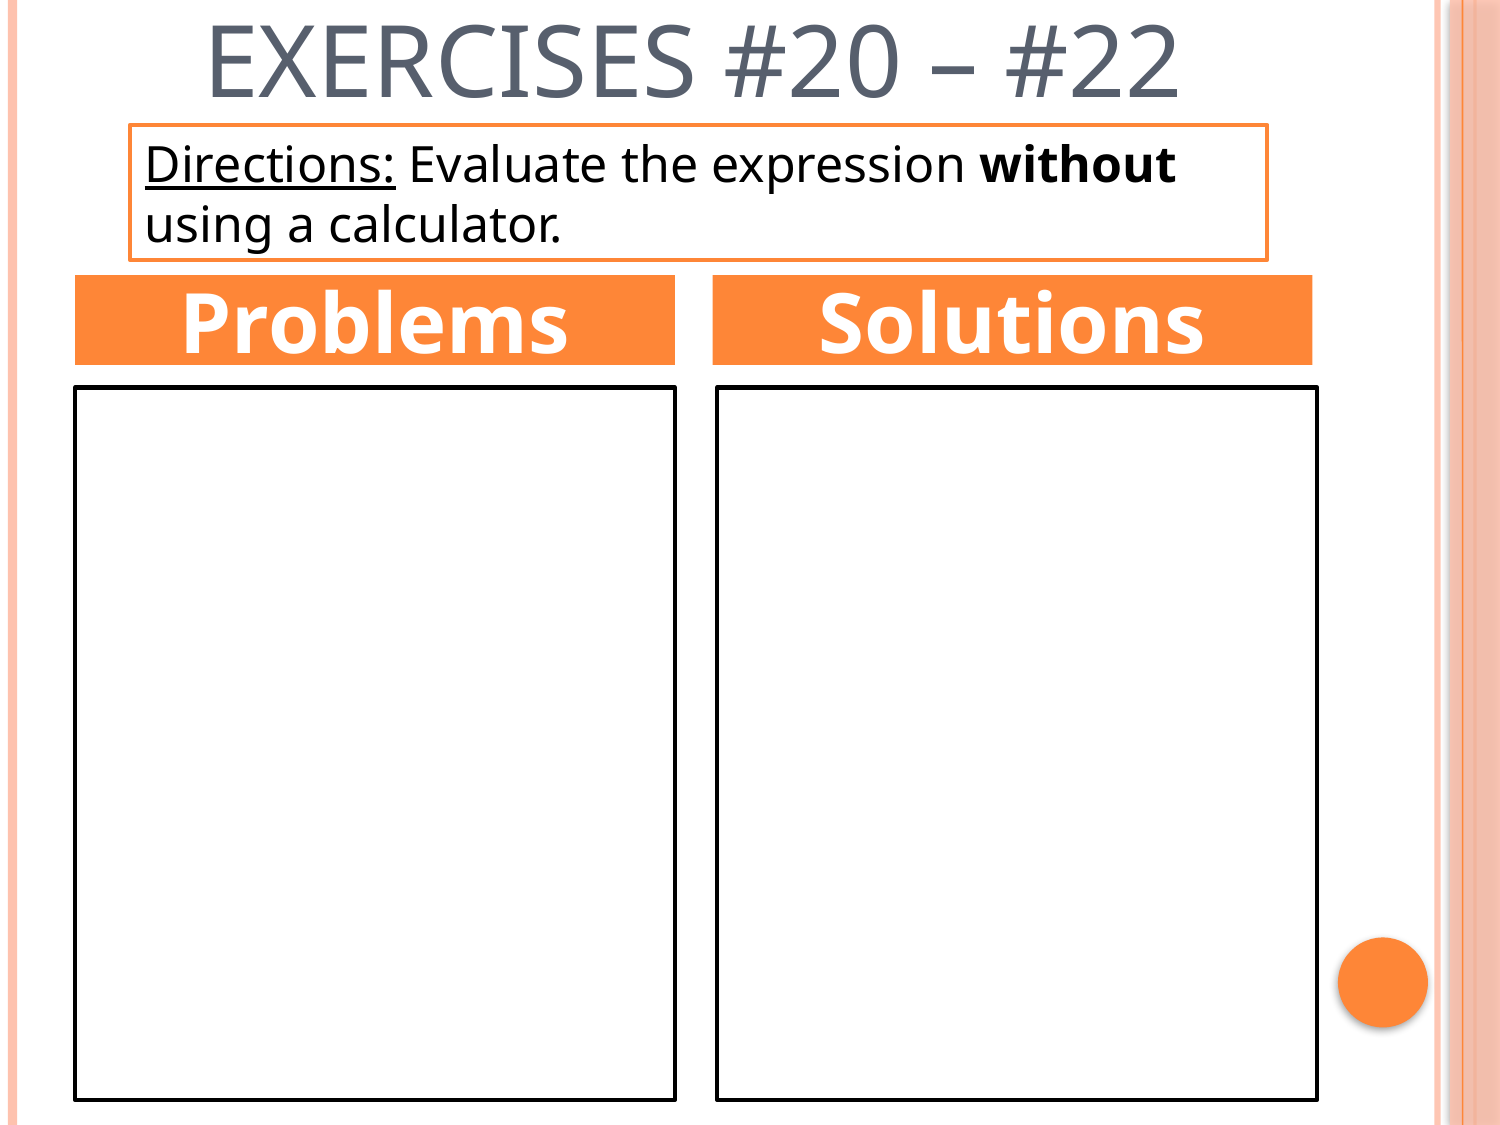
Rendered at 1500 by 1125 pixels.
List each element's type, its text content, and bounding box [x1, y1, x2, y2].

title Exercises #20 – #22 [75, 0, 1313, 125]
list Solutions [712, 275, 1313, 365]
text_box Directions: Evaluate the expression without using a calculator. [128, 123, 1269, 262]
list Problems [75, 275, 675, 365]
